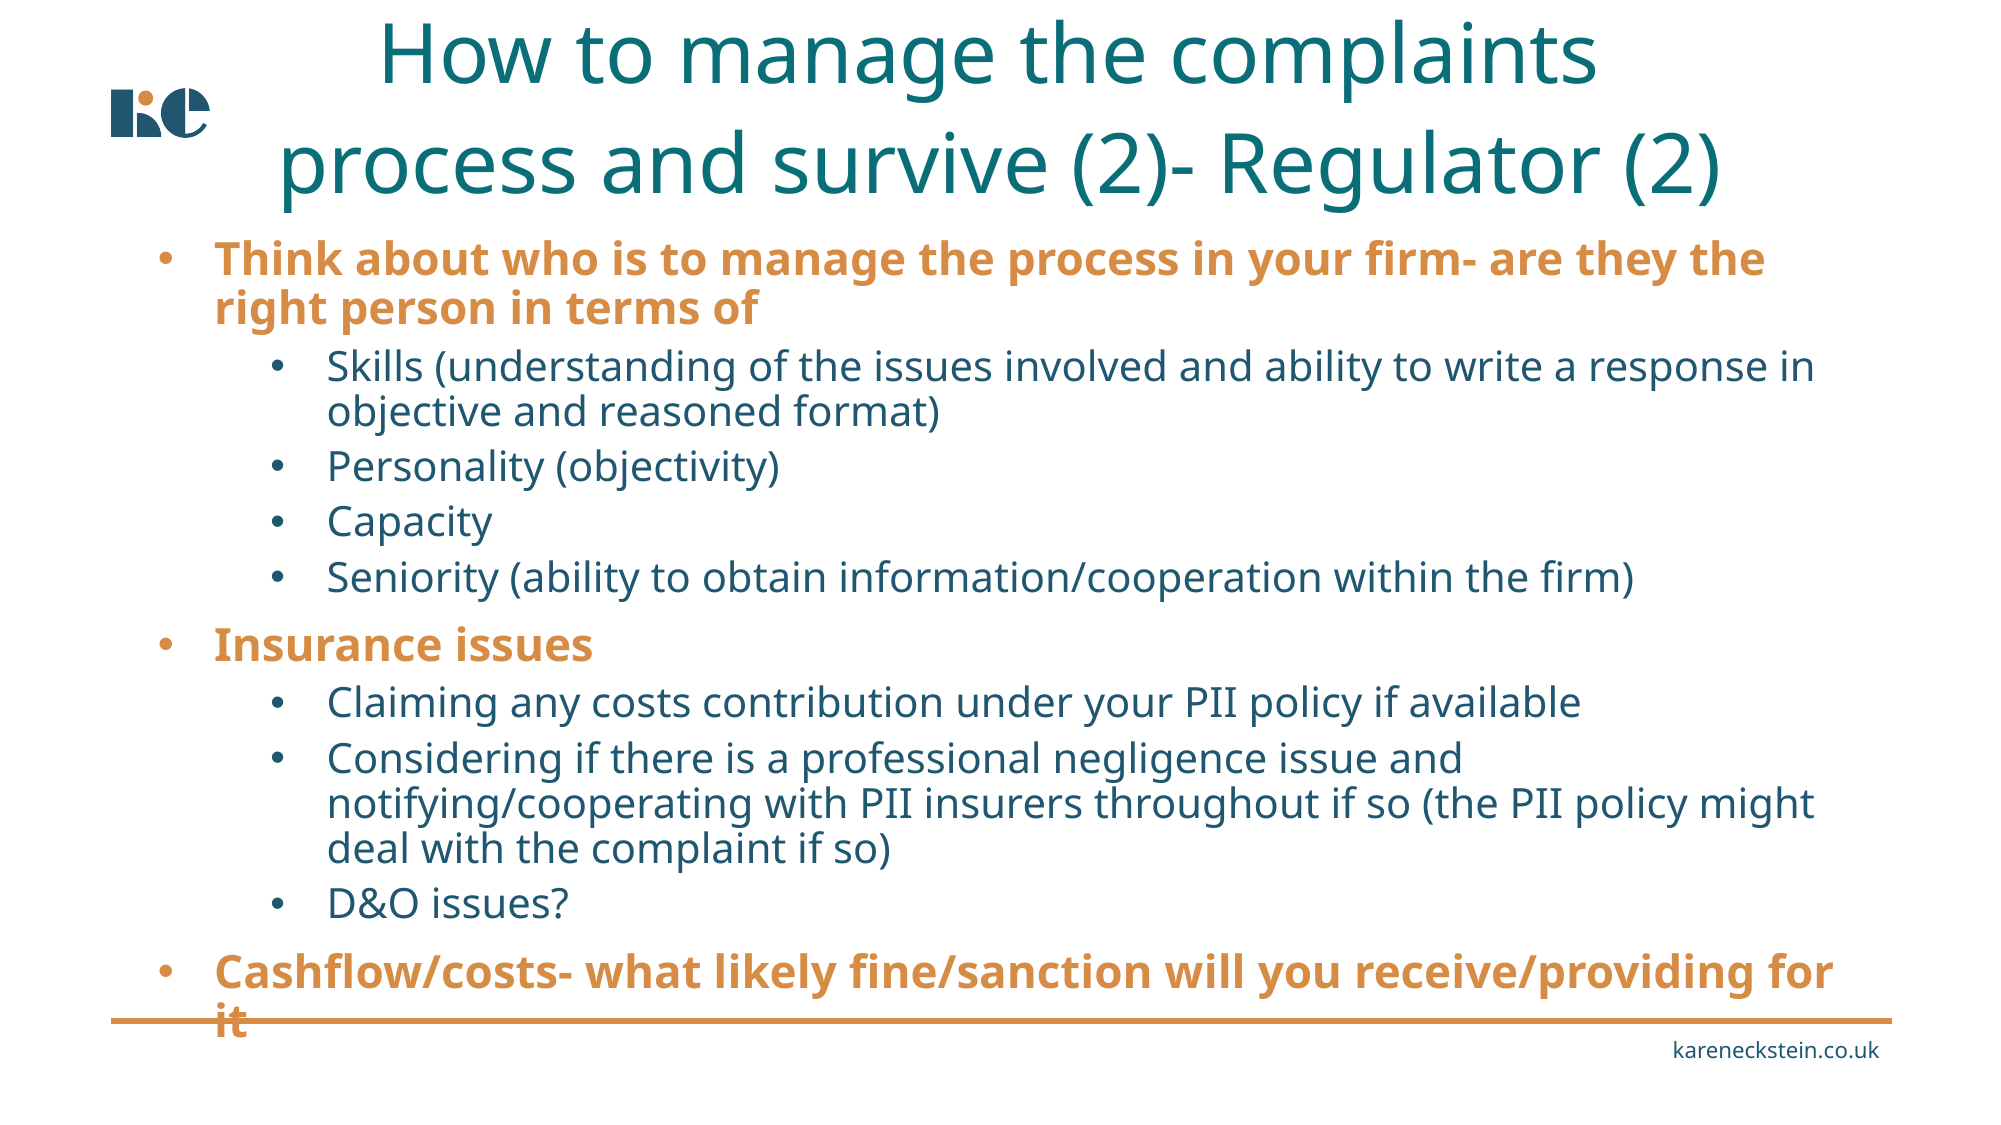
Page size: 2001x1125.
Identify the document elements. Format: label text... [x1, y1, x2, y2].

list How to manage the complaints process and survive (2)- Regulator (2) [86, 81, 1892, 331]
list Think about who is to manage the process in your firm- are they the right person in terms of Skills (understanding of the issues involved and ability to write a response in objective and reasoned format) Personality (objectivity) Capacity Seniority (ability to obtain information/cooperation within the firm) Insurance issues Claiming any costs contribution under your PII policy if available Considering if there is a professional negligence issue and notifying/cooperating with PII insurers throughout if so (the PII policy might deal with the complaint if so) D&O issues? Cashflow/costs- what likely fine/sanction will you receive/providing for it [143, 228, 1892, 980]
